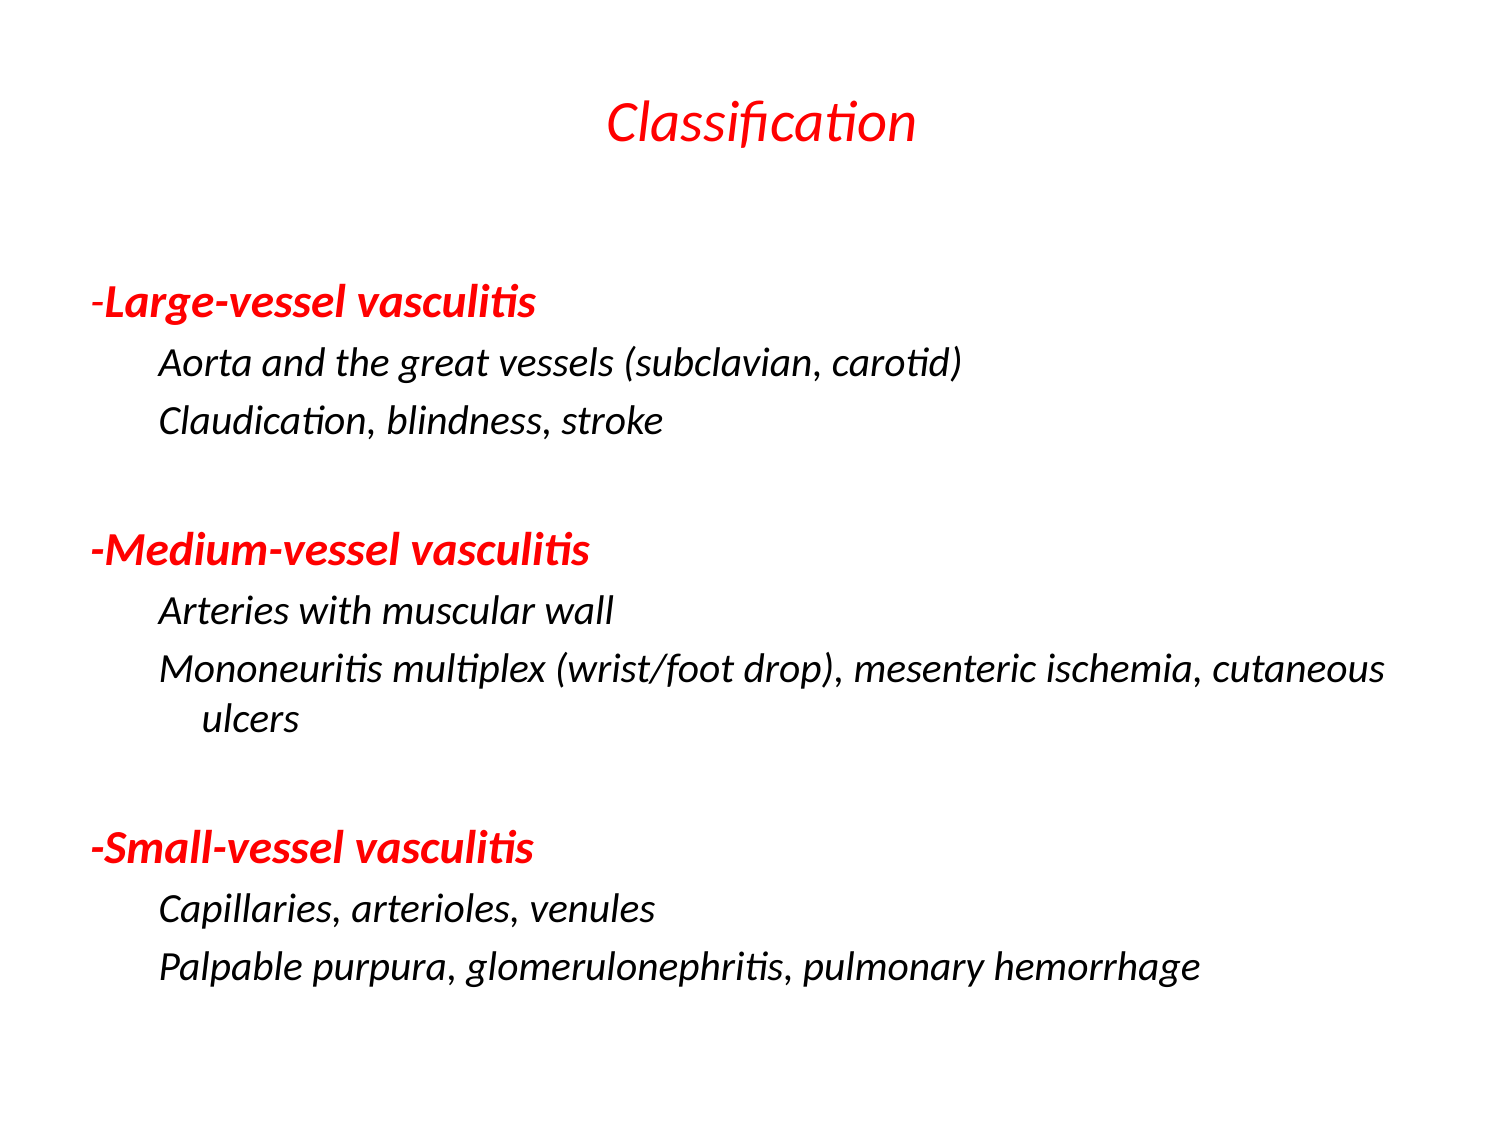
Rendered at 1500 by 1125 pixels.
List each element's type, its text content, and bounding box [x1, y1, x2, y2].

title Classification [50, 75, 1475, 161]
list -Large-vessel vasculitis Aorta and the great vessels (subclavian, carotid) Claudication, blindness, stroke -Medium-vessel vasculitis Arteries with muscular wall Mononeuritis multiplex (wrist/foot drop), mesenteric ischemia, cutaneous ulcers -Small-vessel vasculitis Capillaries, arterioles, venules Palpable purpura, glomerulonephritis, pulmonary hemorrhage [75, 262, 1425, 1005]
